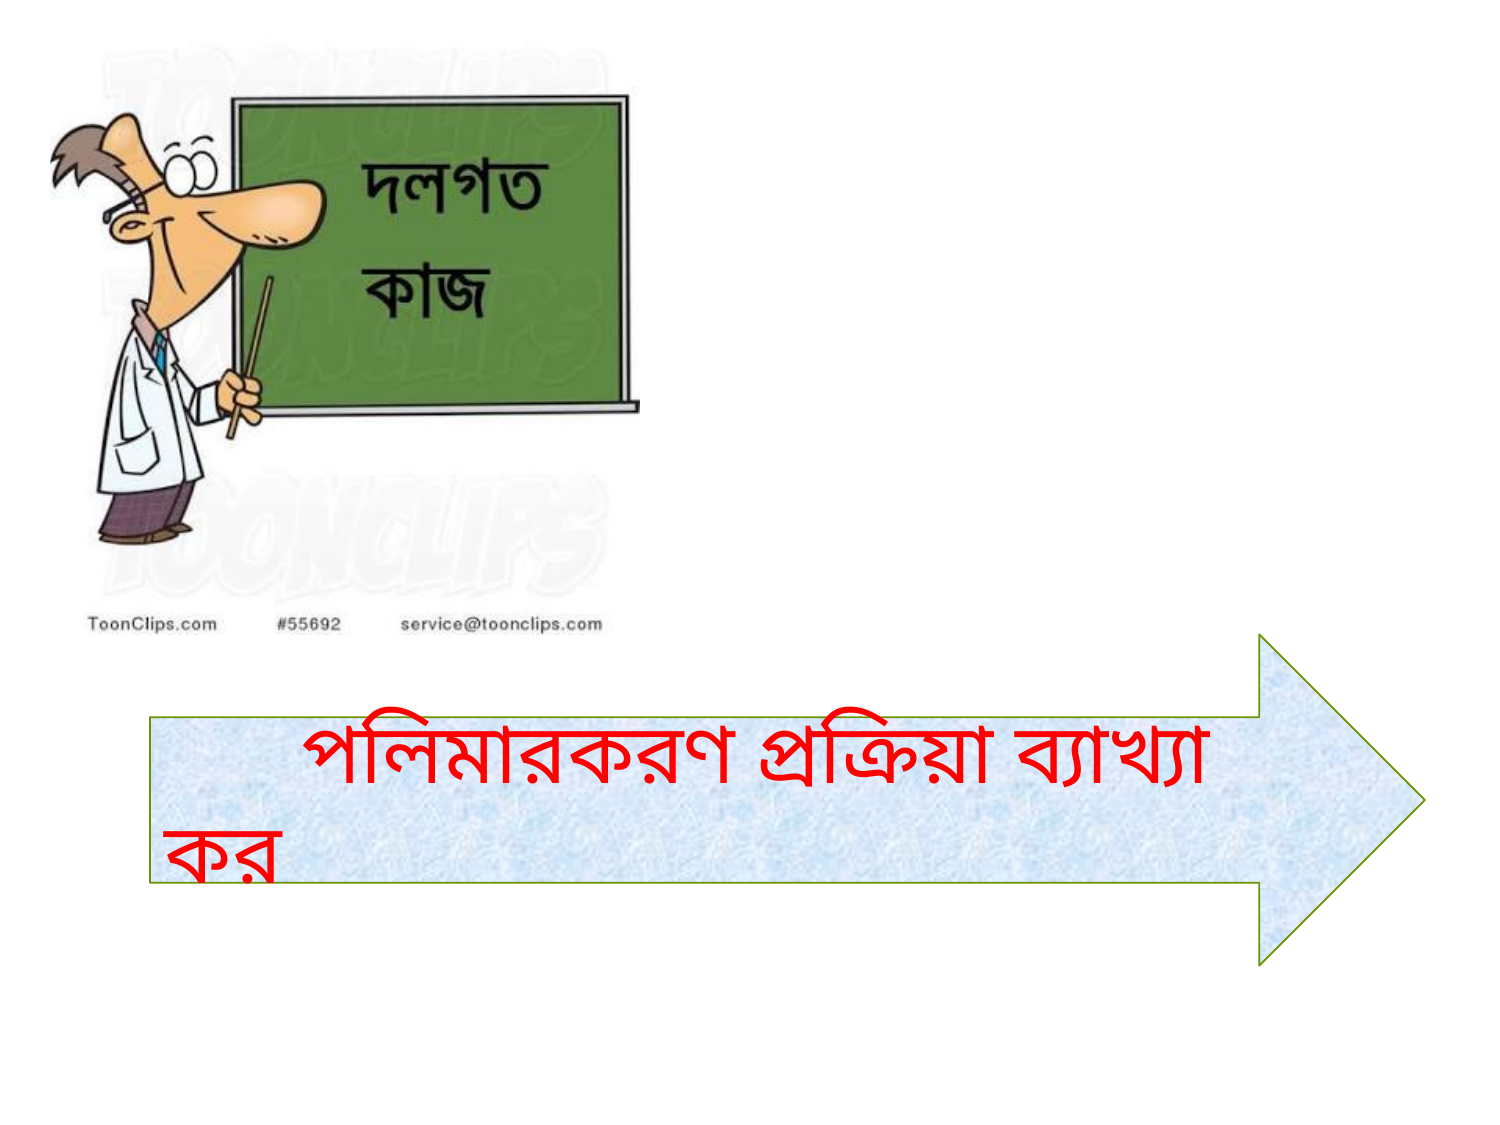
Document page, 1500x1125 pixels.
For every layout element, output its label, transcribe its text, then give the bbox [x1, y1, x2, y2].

picture [49, 24, 640, 635]
text_box পলিমারকরণ প্রক্রিয়া ব্যাখ্যা কর [149, 633, 1426, 967]
